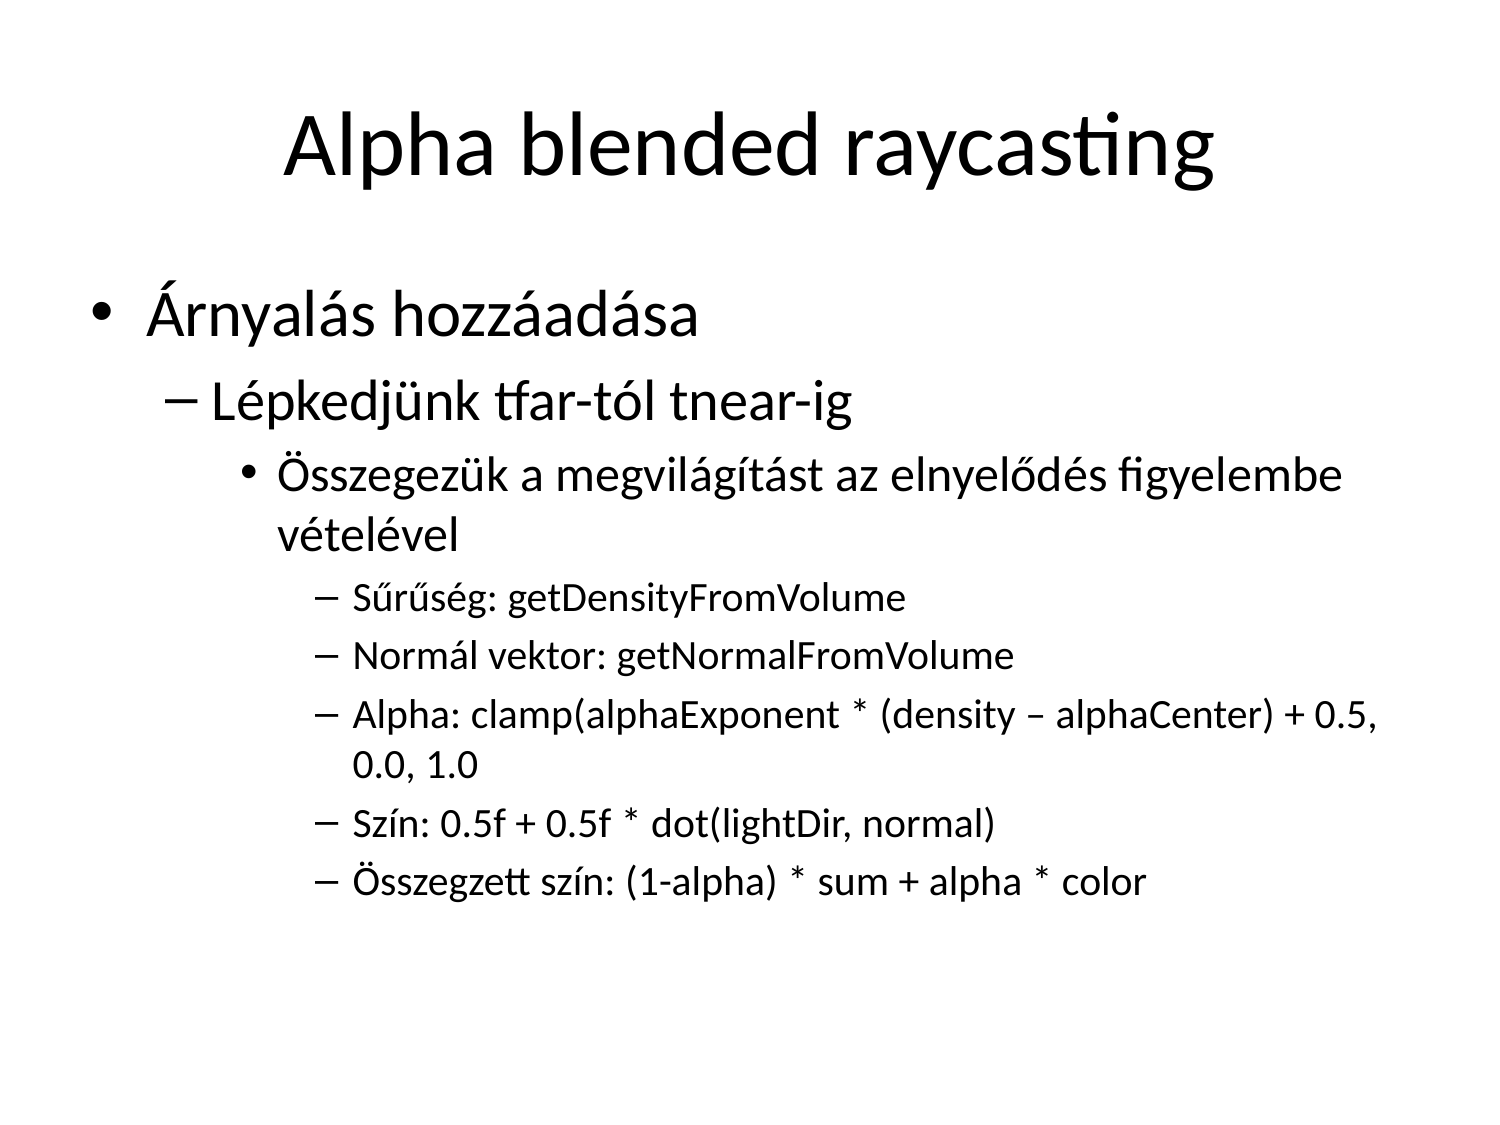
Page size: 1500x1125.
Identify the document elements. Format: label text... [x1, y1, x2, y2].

list Árnyalás hozzáadása Lépkedjünk tfar-tól tnear-ig Összegezük a megvilágítást az elnyelődés figyelembe vételével Sűrűség: getDensityFromVolume Normál vektor: getNormalFromVolume Alpha: clamp(alphaExponent * (density – alphaCenter) + 0.5, 0.0, 1.0 Szín: 0.5f + 0.5f * dot(lightDir, normal) Összegzett szín: (1-alpha) * sum + alpha * color [75, 262, 1425, 1005]
title Alpha blended raycasting [75, 45, 1425, 233]
